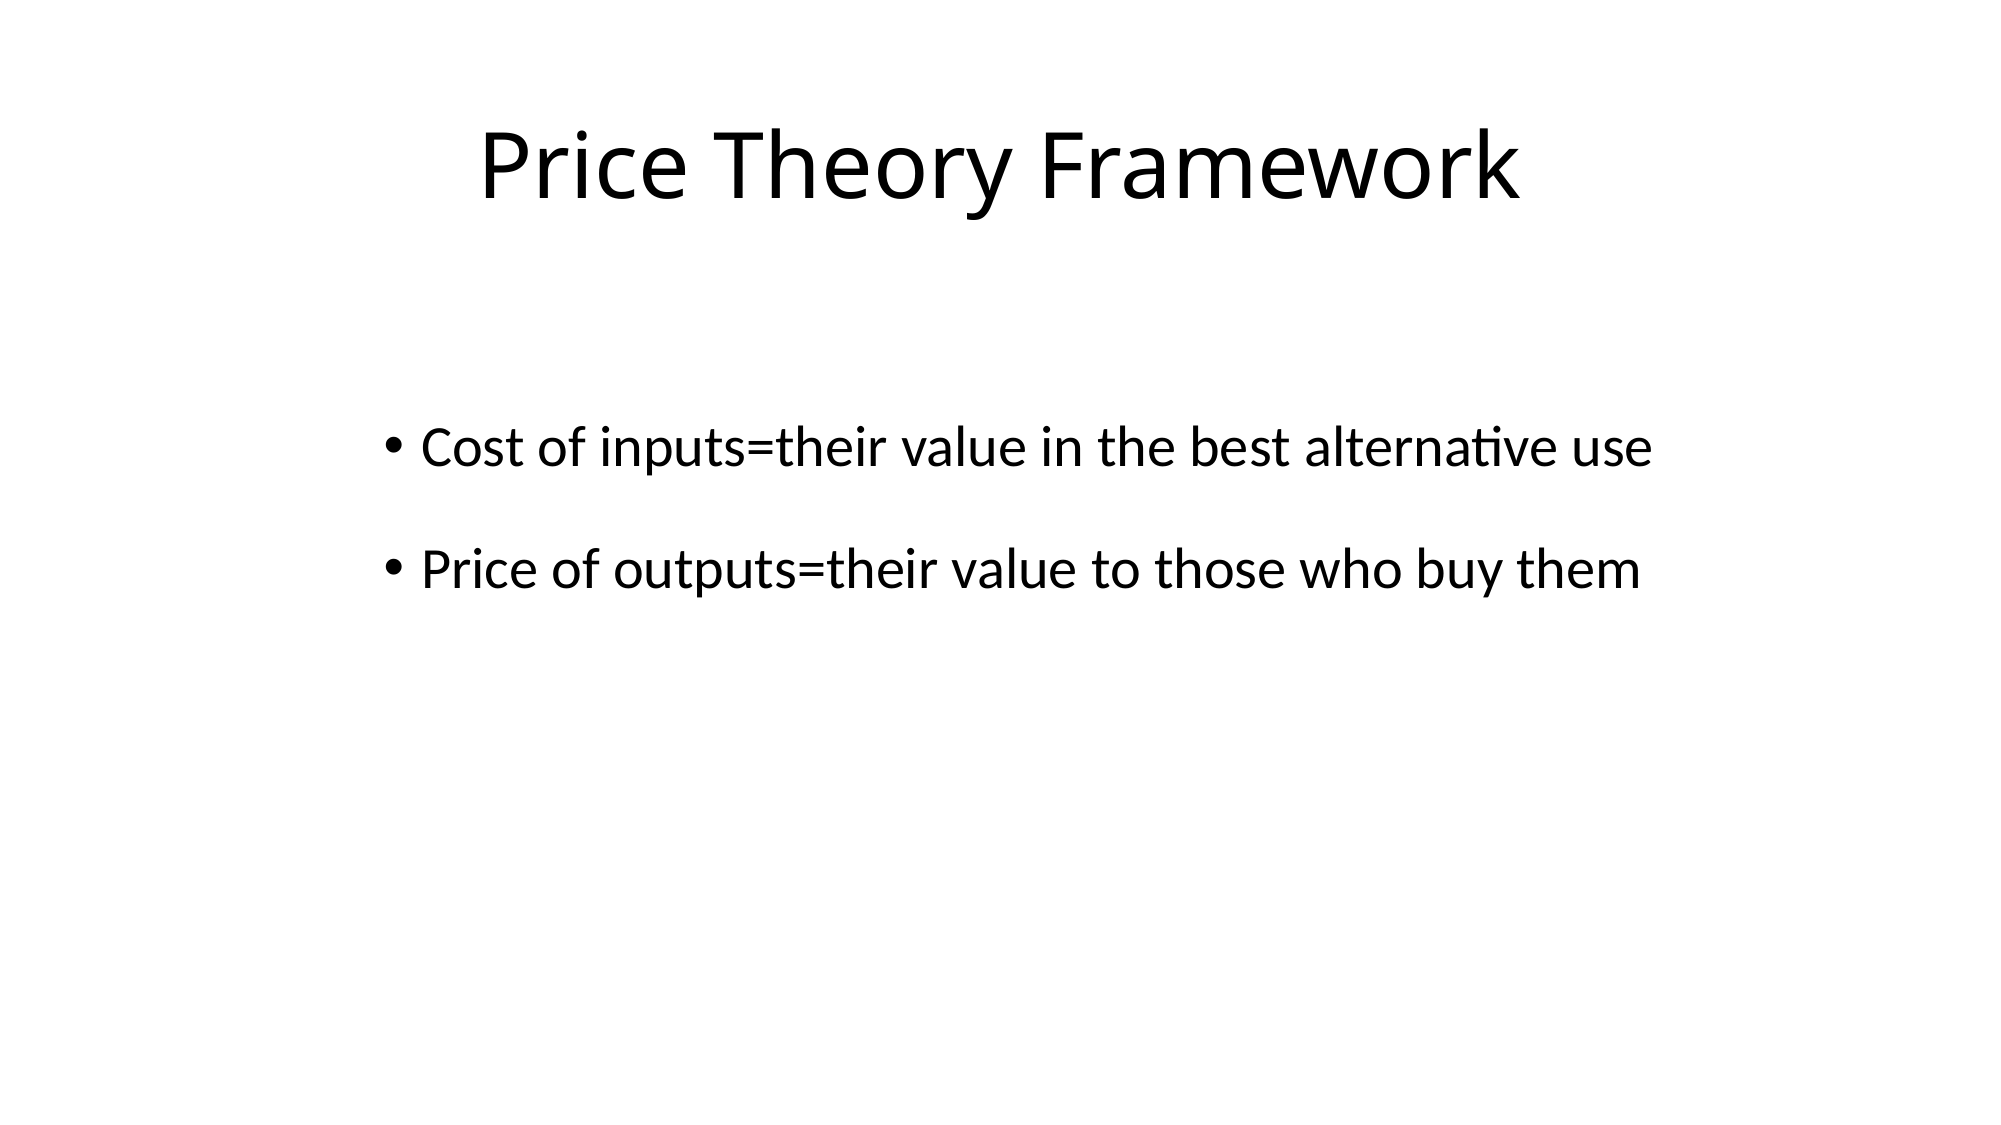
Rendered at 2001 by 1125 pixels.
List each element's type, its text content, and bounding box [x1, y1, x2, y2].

list Cost of inputs=their value in the best alternative use Price of outputs=their value to those who buy them [368, 409, 1819, 706]
title Price Theory Framework [137, 59, 1863, 278]
